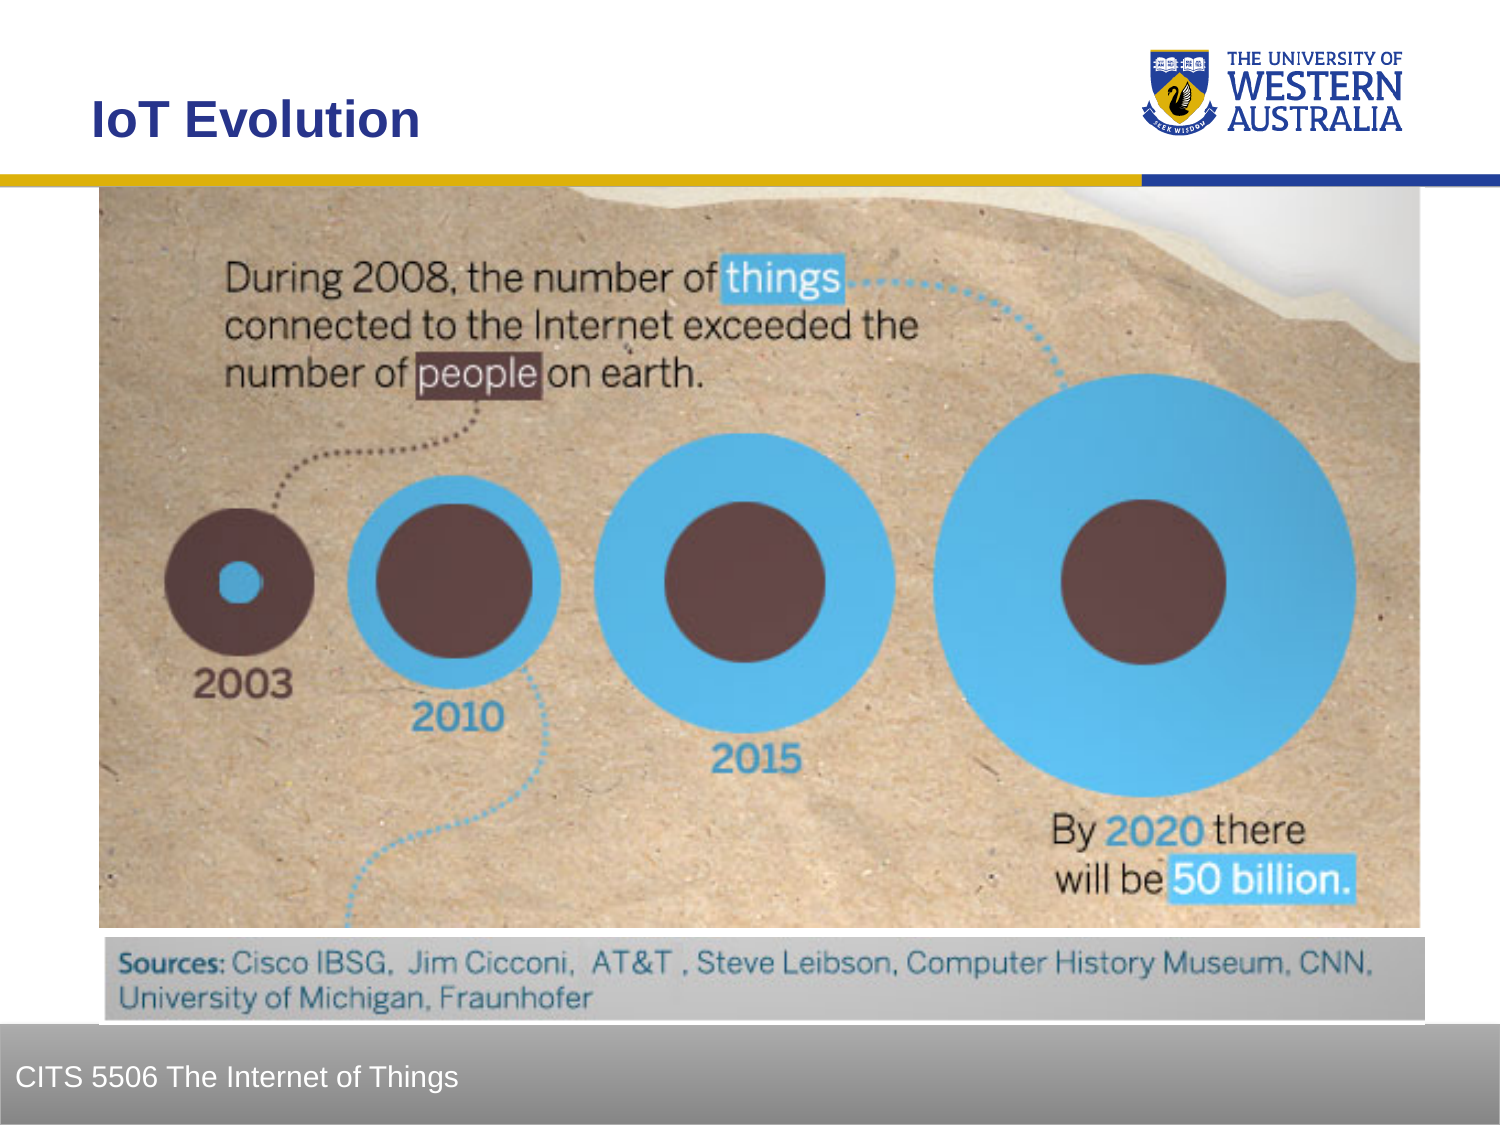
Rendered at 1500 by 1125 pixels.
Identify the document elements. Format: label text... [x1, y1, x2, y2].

list IoT Evolution [76, 78, 1069, 173]
footer [62, 1037, 938, 1125]
picture [0, 0, 1500, 928]
slide_number 39 [1100, 1025, 1450, 1125]
picture [99, 937, 1426, 1026]
